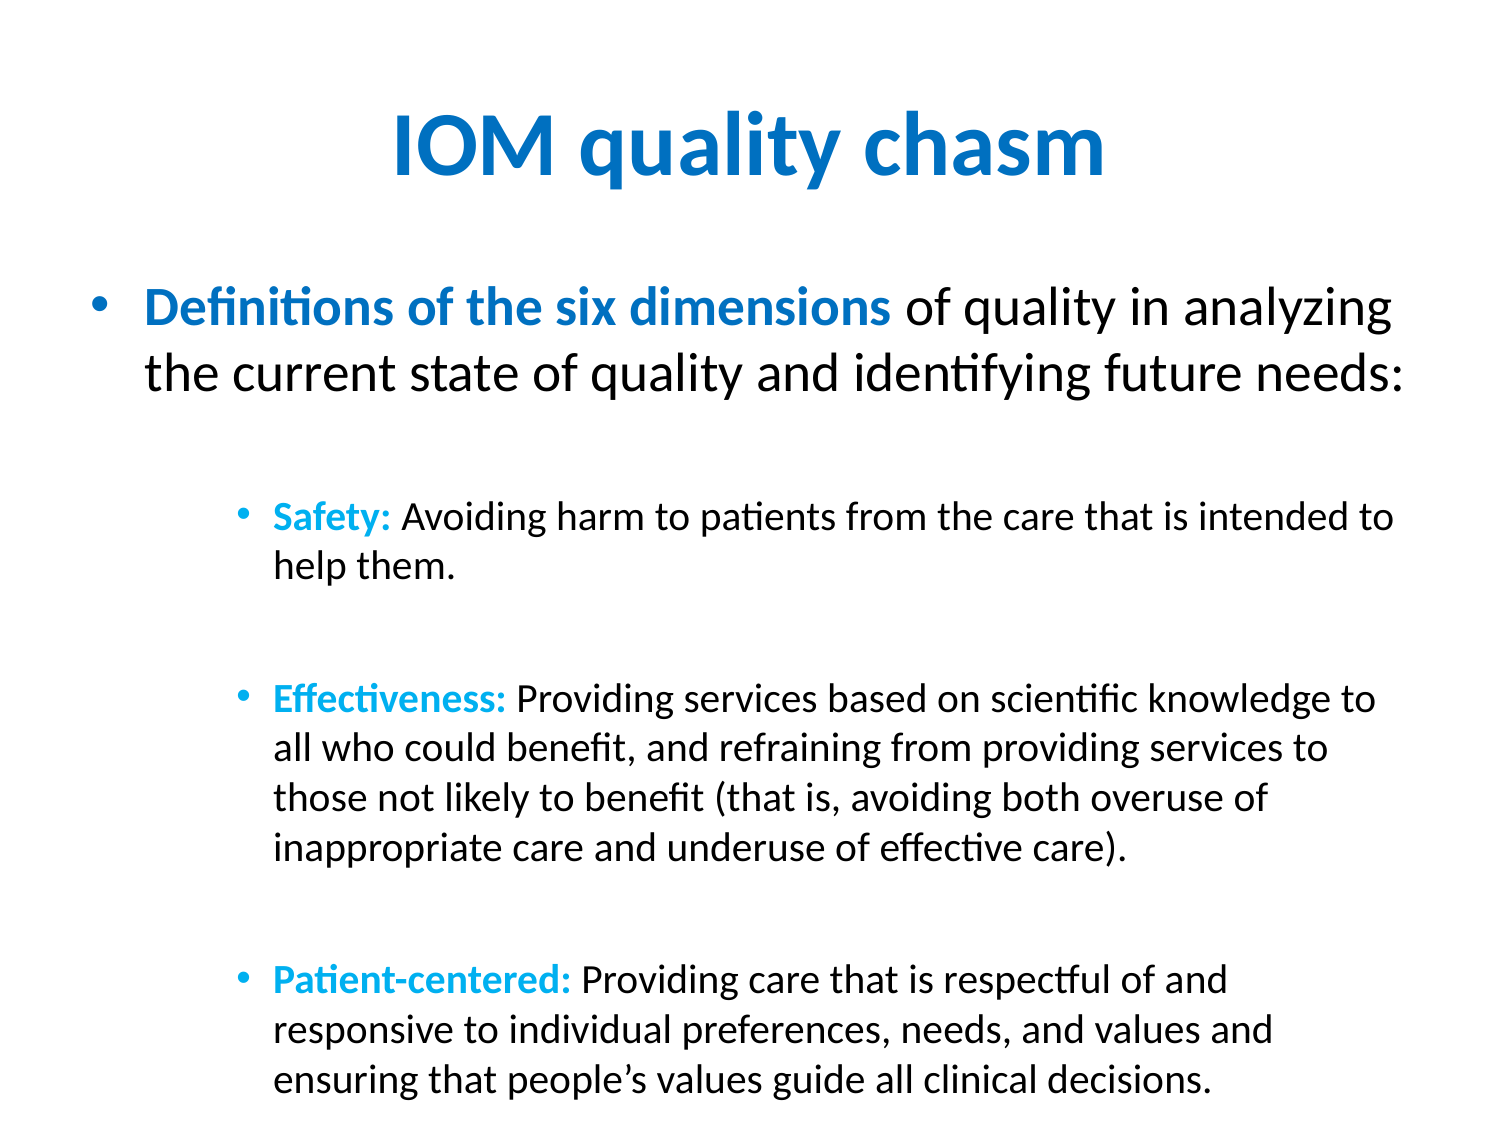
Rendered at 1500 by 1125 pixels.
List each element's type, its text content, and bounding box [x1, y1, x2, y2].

list Definitions of the six dimensions of quality in analyzing the current state of quality and identifying future needs: Safety: Avoiding harm to patients from the care that is intended to help them. Effectiveness: Providing services based on scientific knowledge to all who could benefit, and refraining from providing services to those not likely to benefit (that is, avoiding both overuse of inappropriate care and underuse of effective care). Patient-centered: Providing care that is respectful of and responsive to individual preferences, needs, and values and ensuring that people’s values guide all clinical decisions. [75, 262, 1425, 1113]
title IOM quality chasm [75, 45, 1425, 233]
